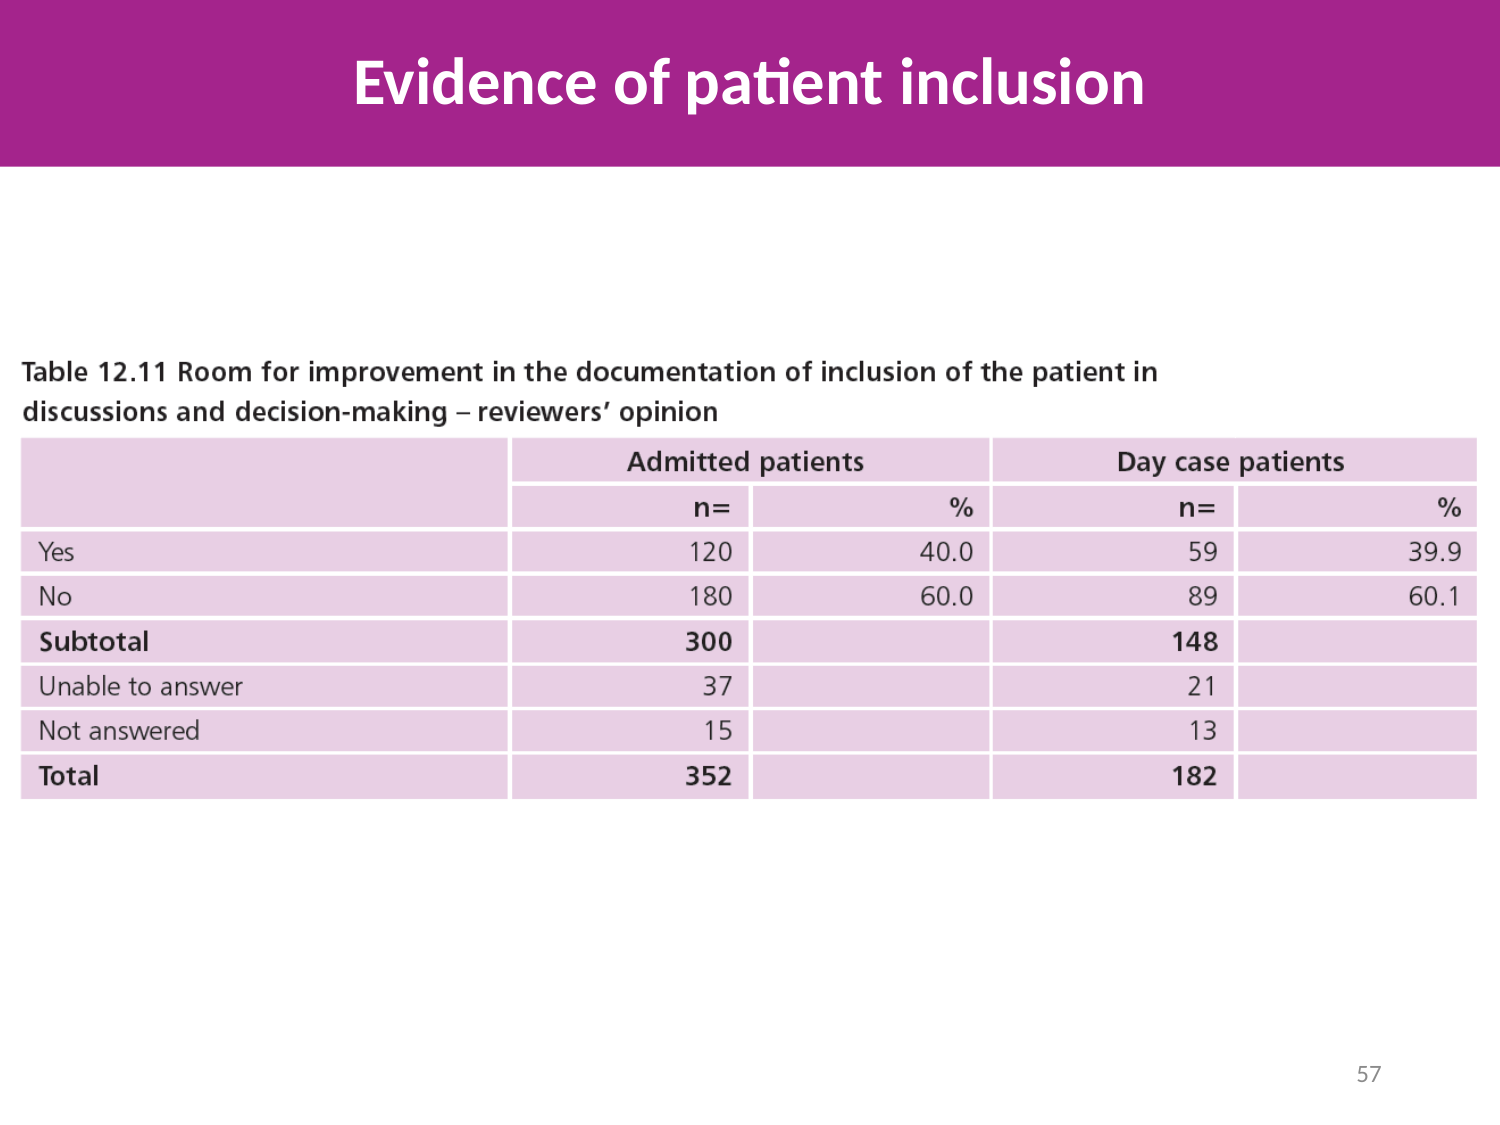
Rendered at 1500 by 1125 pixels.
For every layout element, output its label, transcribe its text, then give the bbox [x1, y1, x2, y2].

title Evidence of patient inclusion [0, 0, 1500, 167]
slide_number 57 [1059, 1042, 1397, 1103]
picture [10, 354, 1486, 815]
